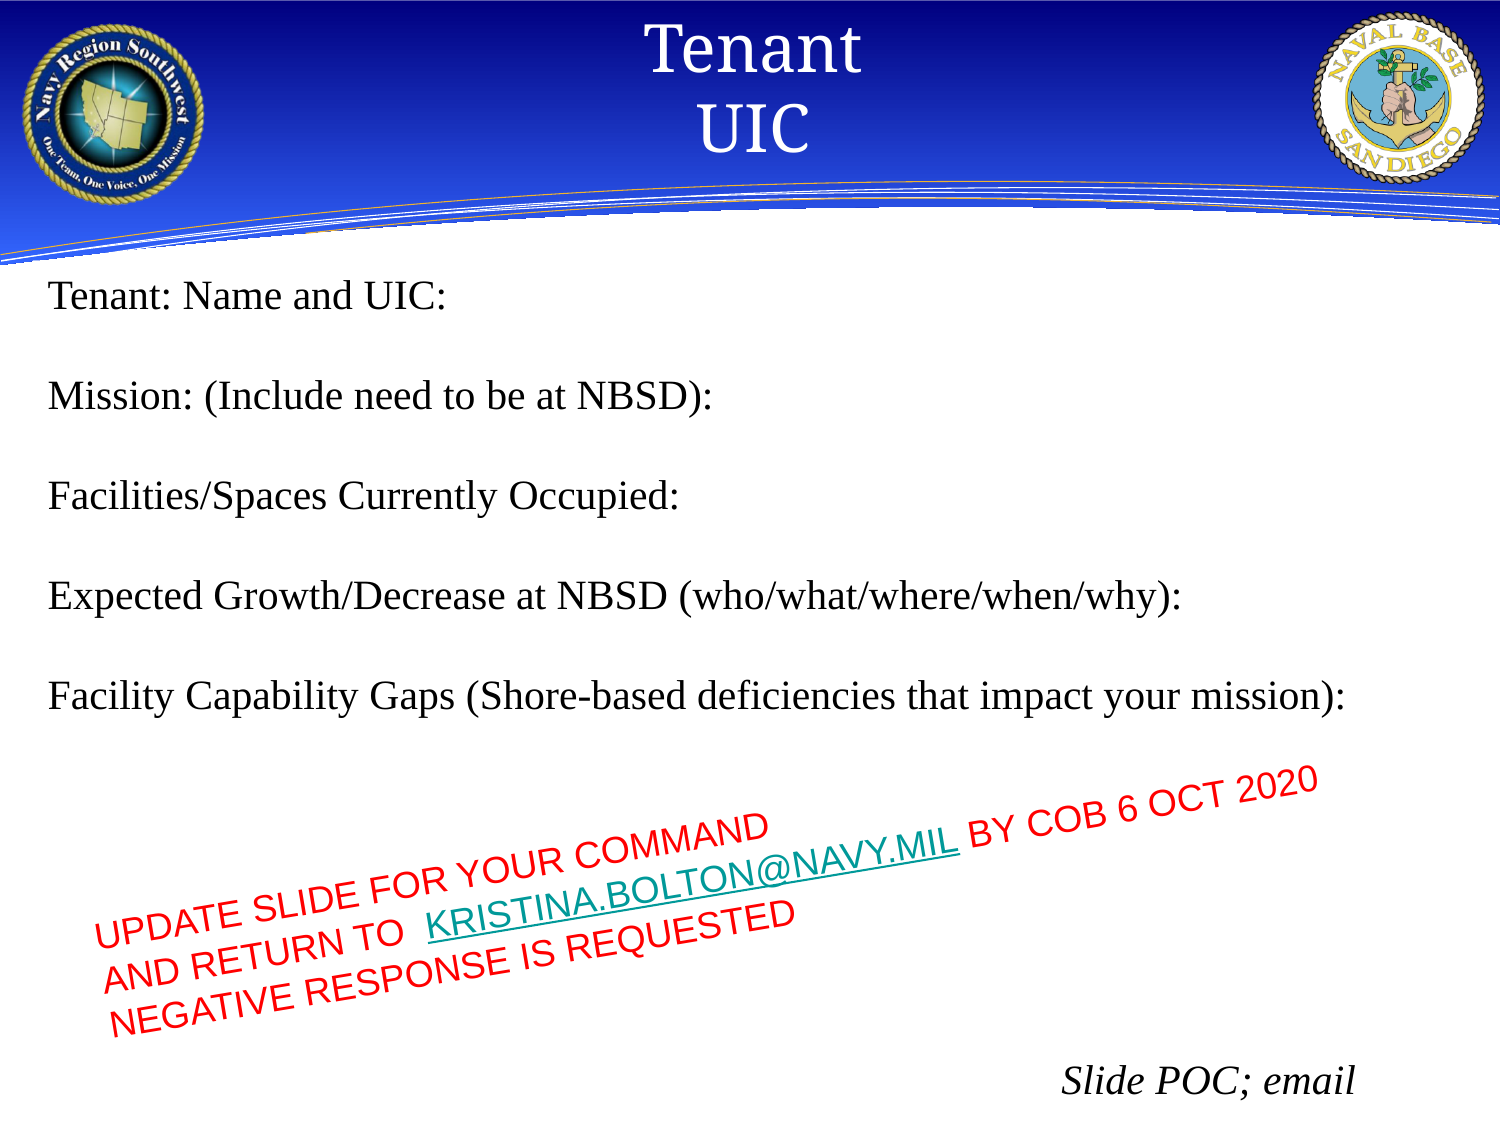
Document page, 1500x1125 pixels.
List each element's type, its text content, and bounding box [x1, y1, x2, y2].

title Tenant UIC [162, 16, 1344, 154]
text_box UPDATE SLIDE FOR YOUR COMMAND AND RETURN TO KRISTINA.BOLTON@NAVY.MIL BY COB 6 OCT 2020 NEGATIVE RESPONSE IS REQUESTED [74, 679, 1460, 1057]
text_box Tenant: Name and UIC: Mission: (Include need to be at NBSD): Facilities/Spaces Currently Occupied: Expected Growth/Decrease at NBSD (who/what/where/when/why): Facility Capability Gaps (Shore-based deficiencies that impact your mission): [32, 260, 1442, 726]
picture [14, 10, 213, 209]
picture [1312, 11, 1485, 208]
text_box Slide POC; email [1046, 1045, 1487, 1110]
